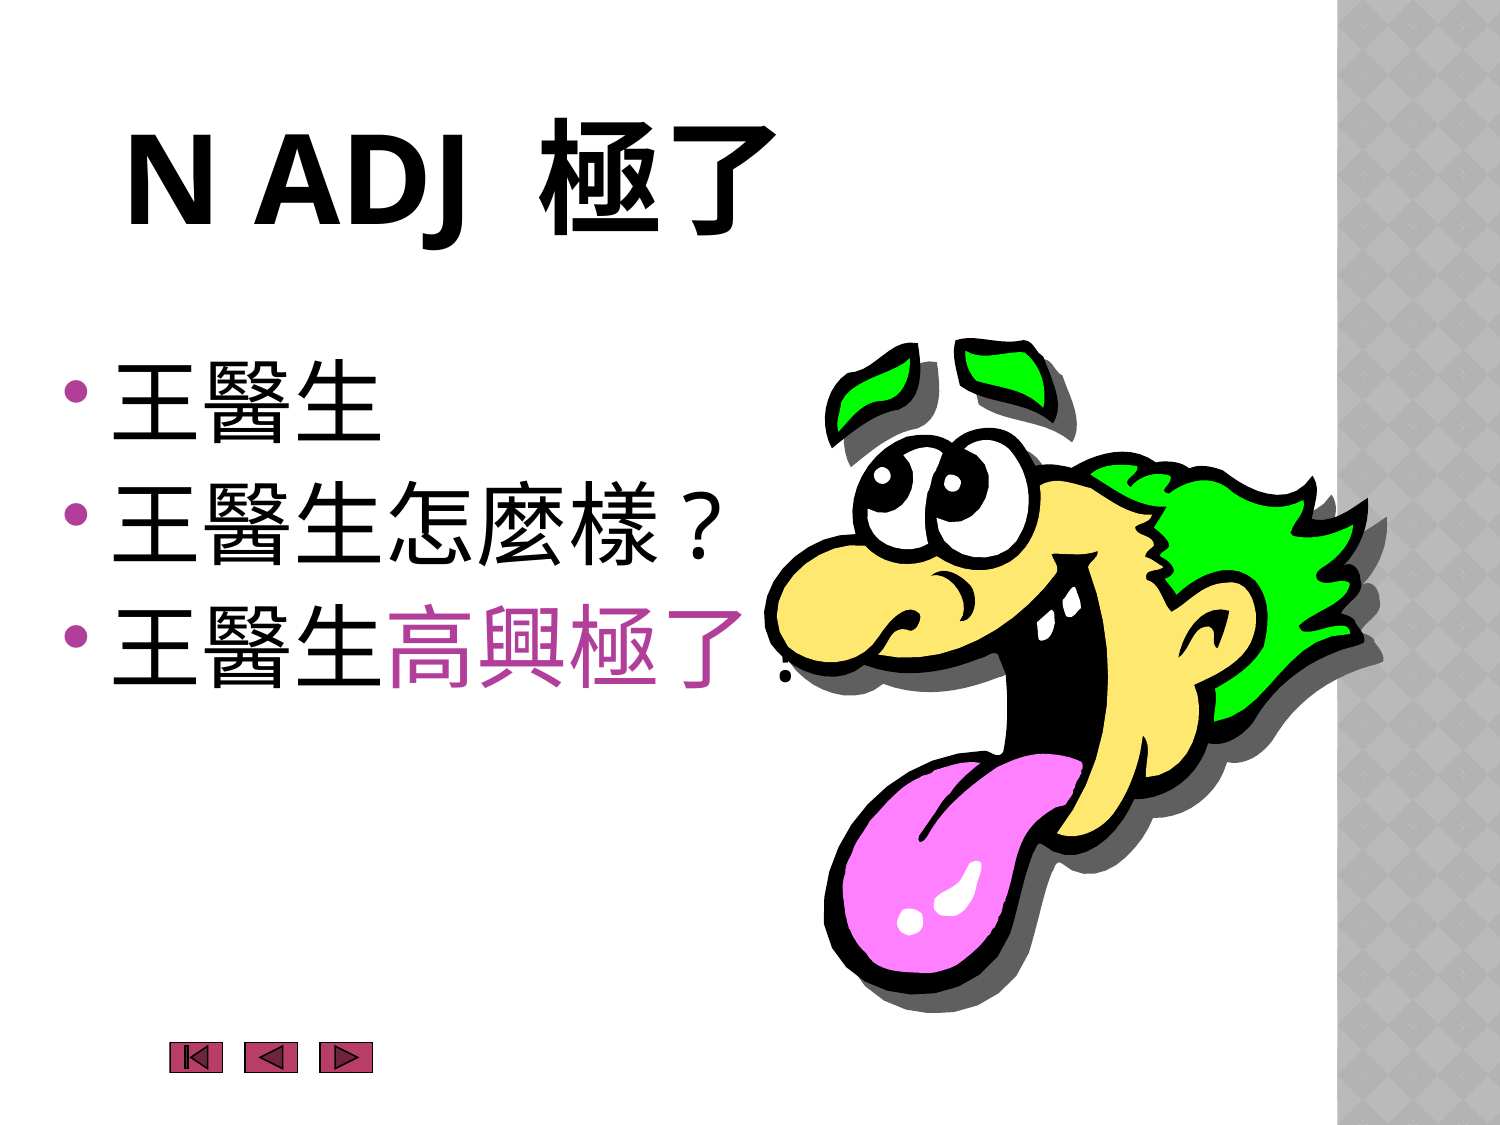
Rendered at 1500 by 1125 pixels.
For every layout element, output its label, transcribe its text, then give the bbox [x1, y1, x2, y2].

list 王醫生 王醫生怎麼樣? 王醫生高興極了! [50, 337, 760, 1013]
title N Adj 極了 [112, 62, 1388, 250]
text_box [762, 336, 1388, 1013]
